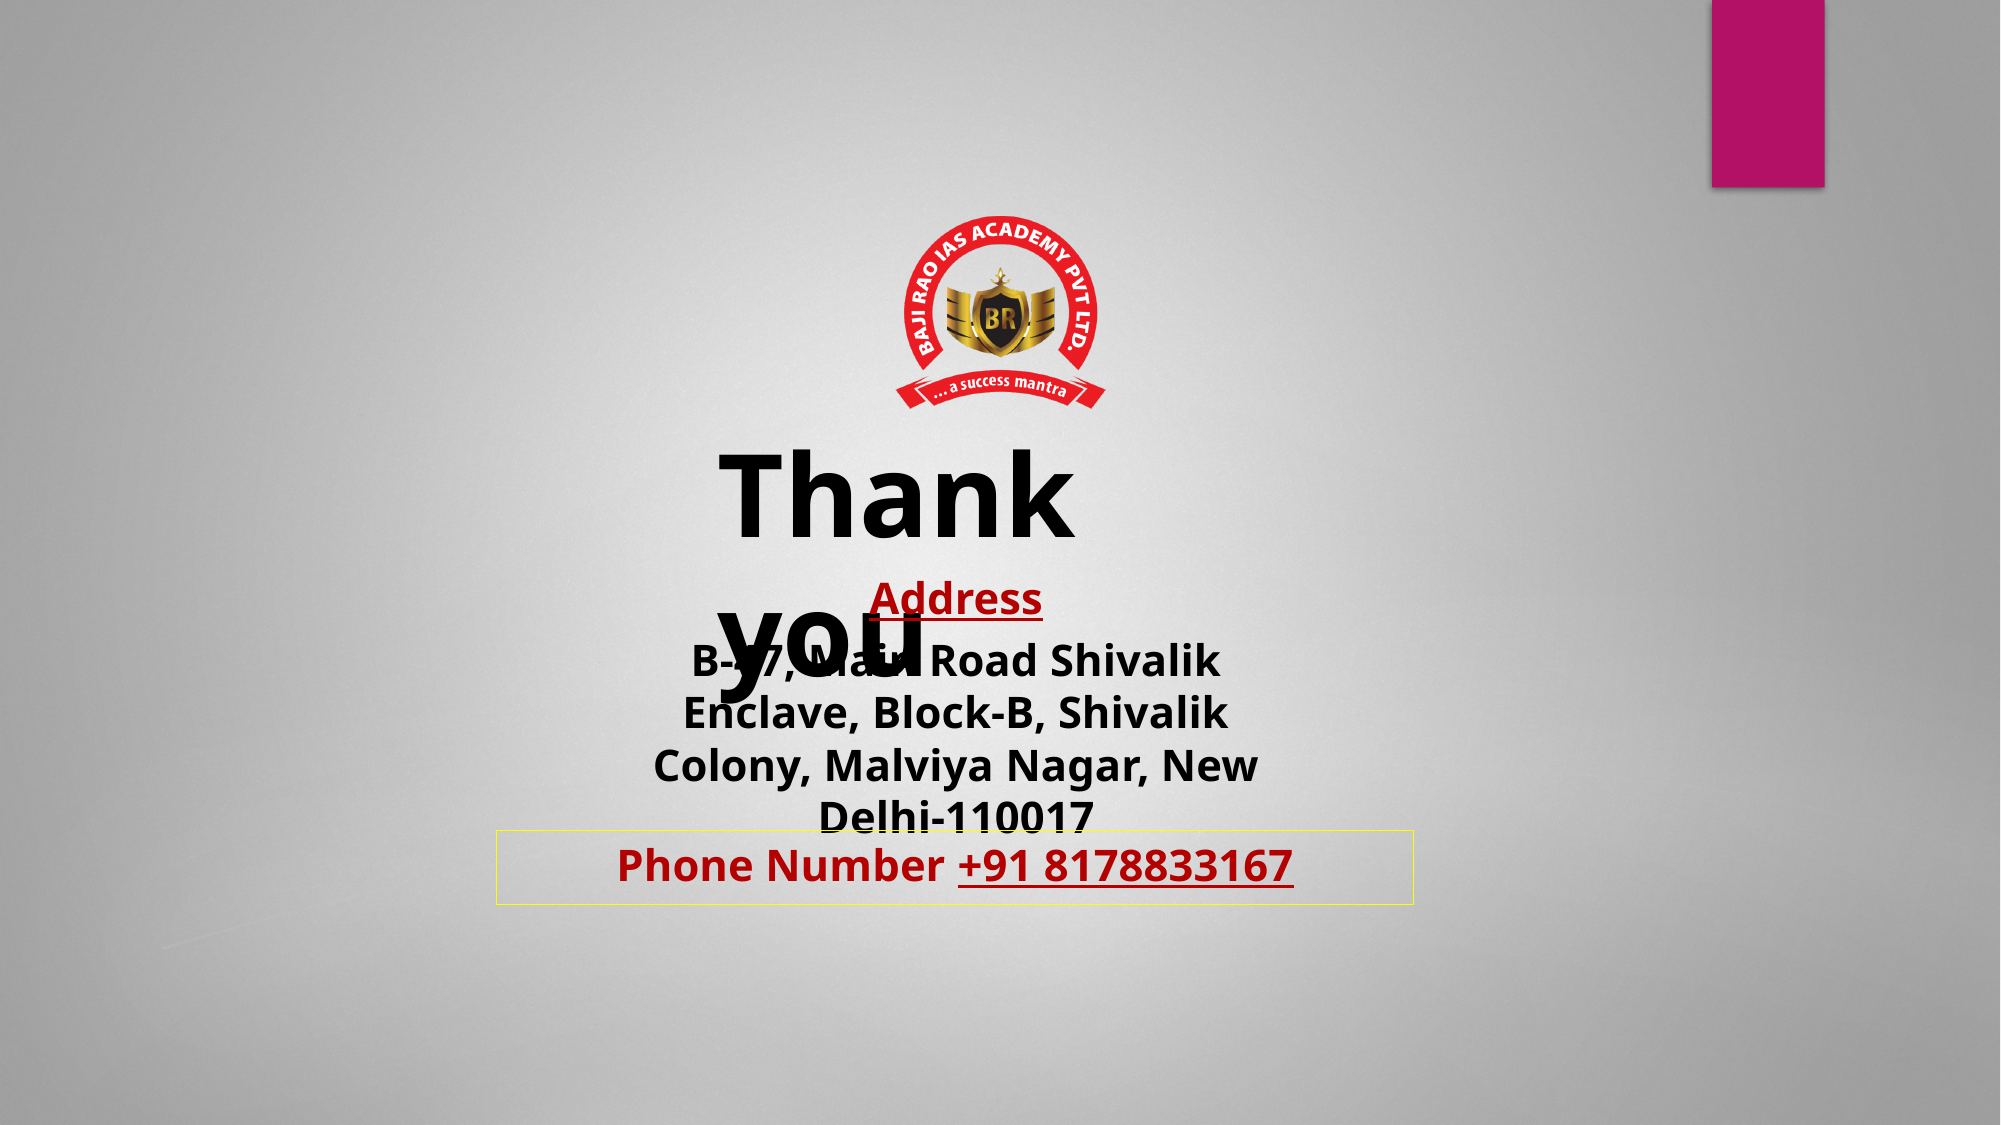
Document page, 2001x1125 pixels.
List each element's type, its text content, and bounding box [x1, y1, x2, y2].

text_box Thank you​ [702, 415, 1296, 563]
text_box Address​ B-47, Main Road Shivalik Enclave, Block-B, Shivalik Colony, Malviya Nagar, New Delhi-110017​ [586, 563, 1327, 830]
picture [885, 210, 1116, 416]
text_box Phone Number​ +91 8178833167​ [496, 830, 1414, 905]
